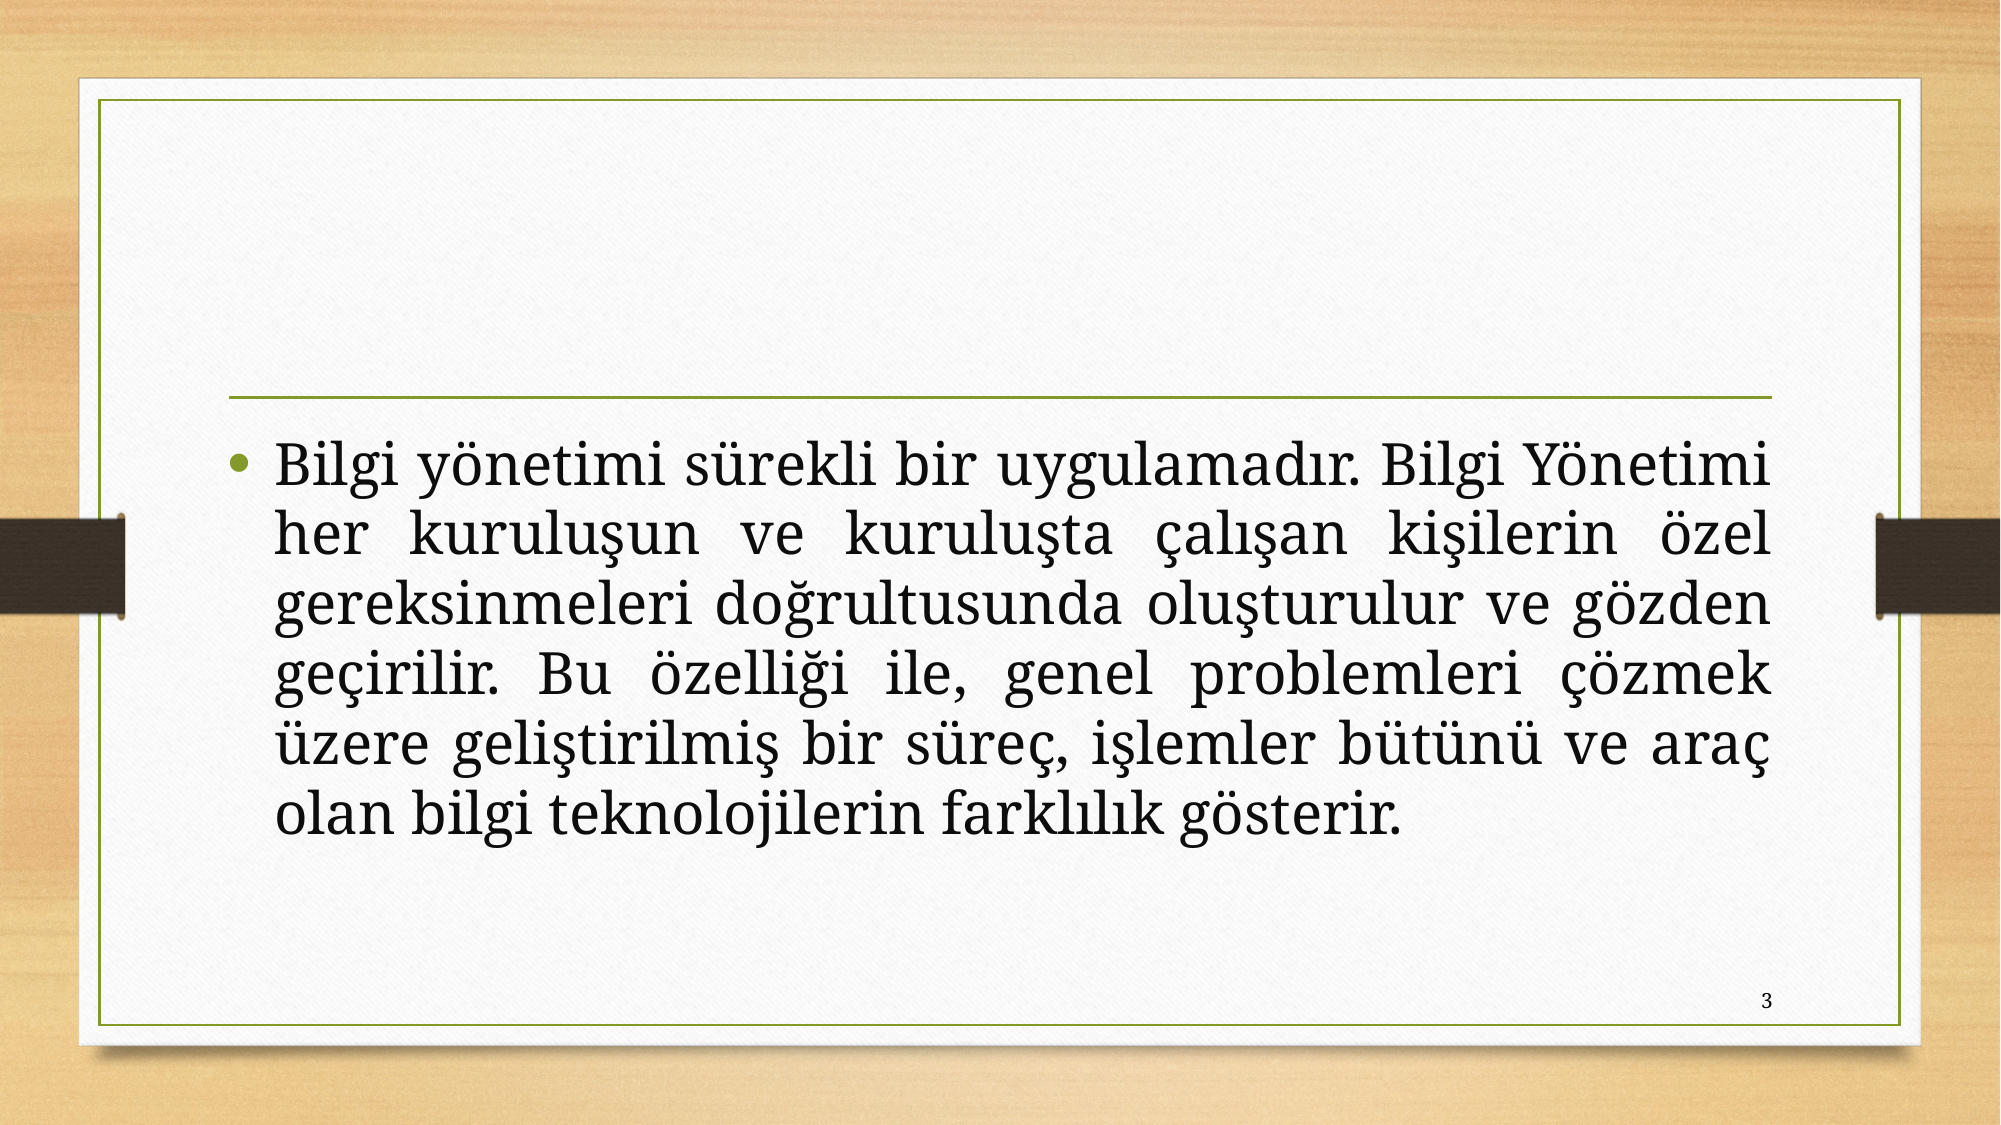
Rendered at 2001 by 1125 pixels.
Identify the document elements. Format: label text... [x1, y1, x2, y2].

slide_number 3 [1698, 979, 1788, 1025]
list Bilgi yönetimi sürekli bir uygulamadır. Bilgi Yönetimi her kuruluşun ve kuruluşta çalışan kişilerin özel gereksinmeleri doğrultusunda oluşturulur ve gözden geçirilir. Bu özelliği ile, genel problemleri çözmek üzere geliştirilmiş bir süreç, işlemler bütünü ve araç olan bilgi teknolojilerin farklılık gösterir. [212, 419, 1788, 964]
picture [0, 0, 2001, 1125]
